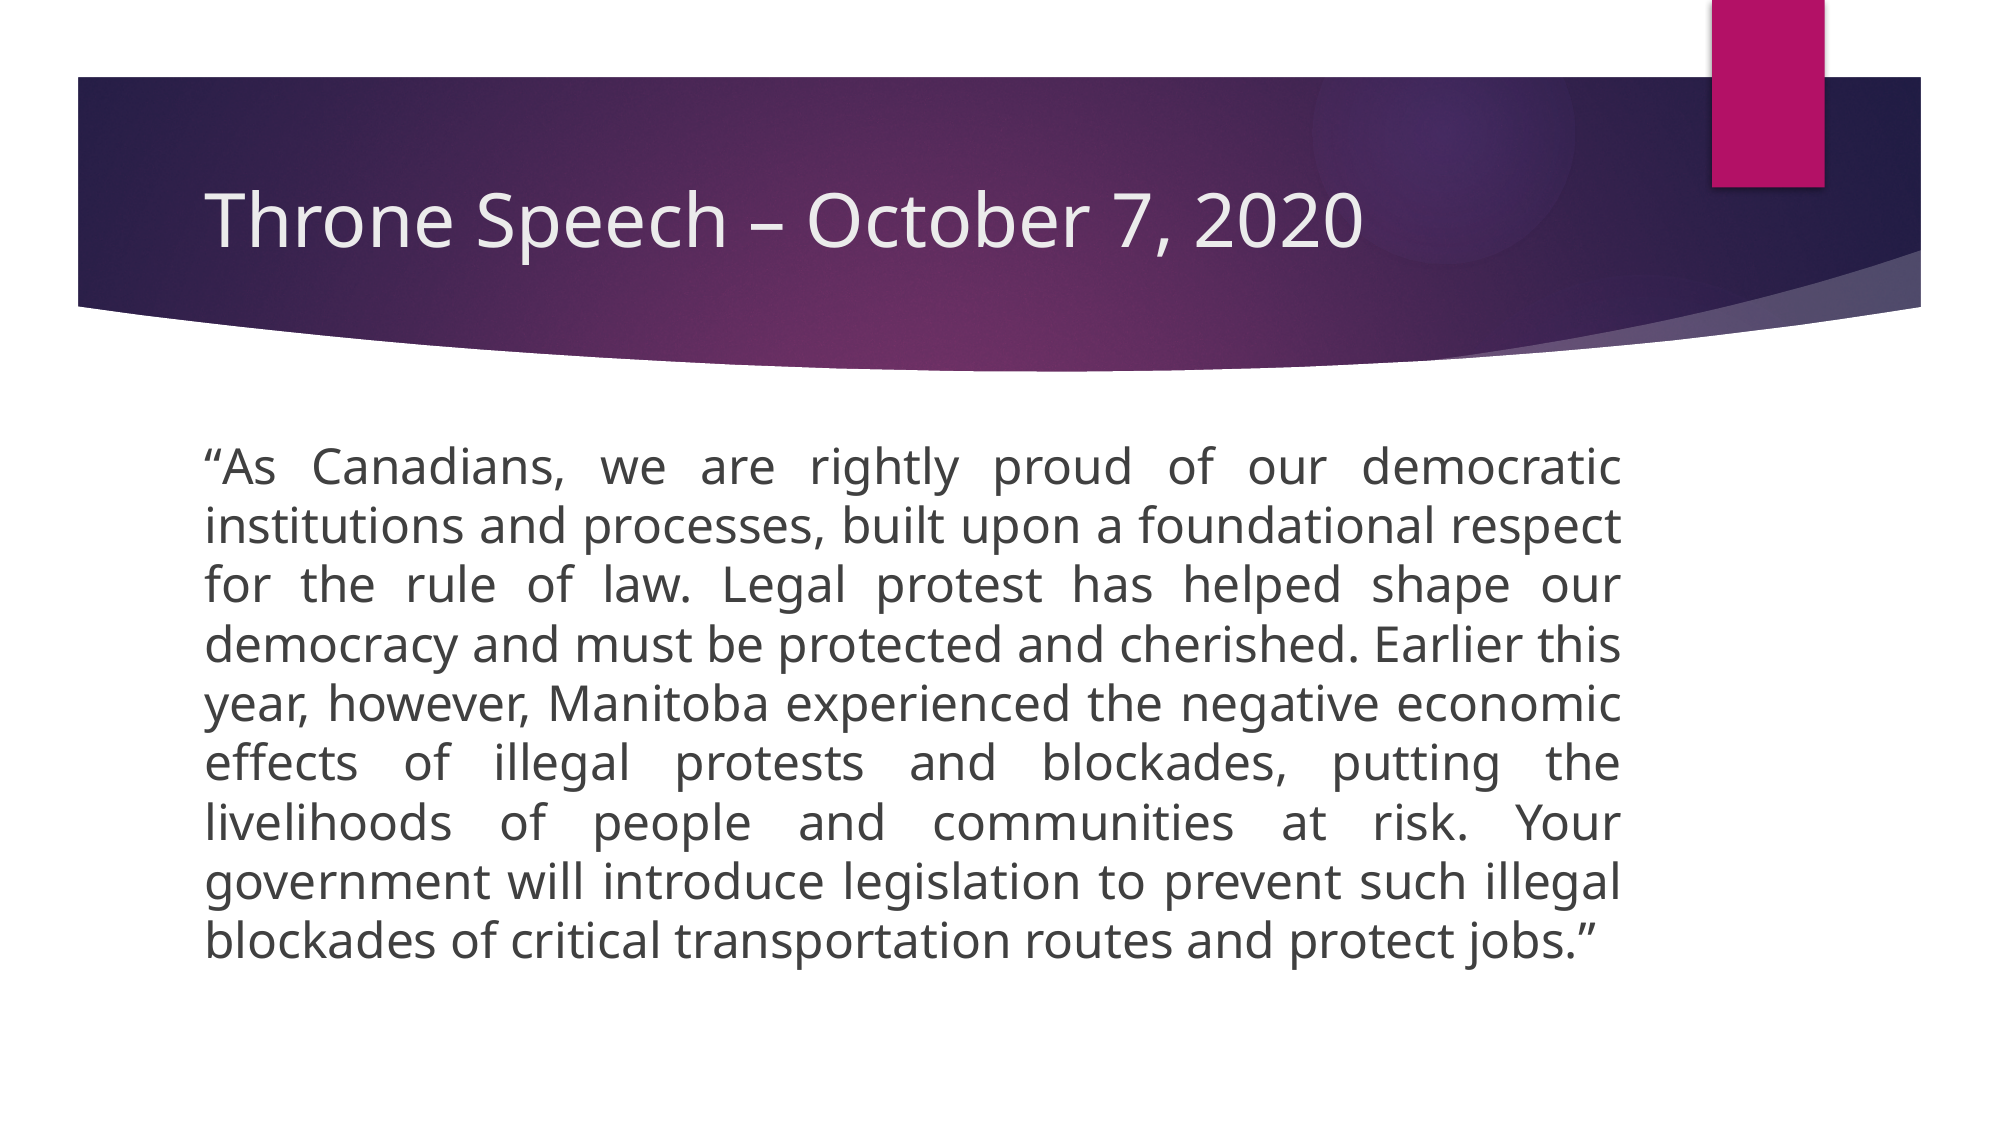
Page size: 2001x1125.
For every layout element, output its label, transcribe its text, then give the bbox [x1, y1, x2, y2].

list “As Canadians, we are rightly proud of our democratic institutions and processes, built upon a foundational respect for the rule of law. Legal protest has helped shape our democracy and must be protected and cherished. Earlier this year, however, Manitoba experienced the negative economic effects of illegal protests and blockades, putting the livelihoods of people and communities at risk. Your government will introduce legislation to prevent such illegal blockades of critical transportation routes and protect jobs.” [189, 427, 1638, 988]
title Throne Speech – October 7, 2020 [189, 159, 1727, 276]
